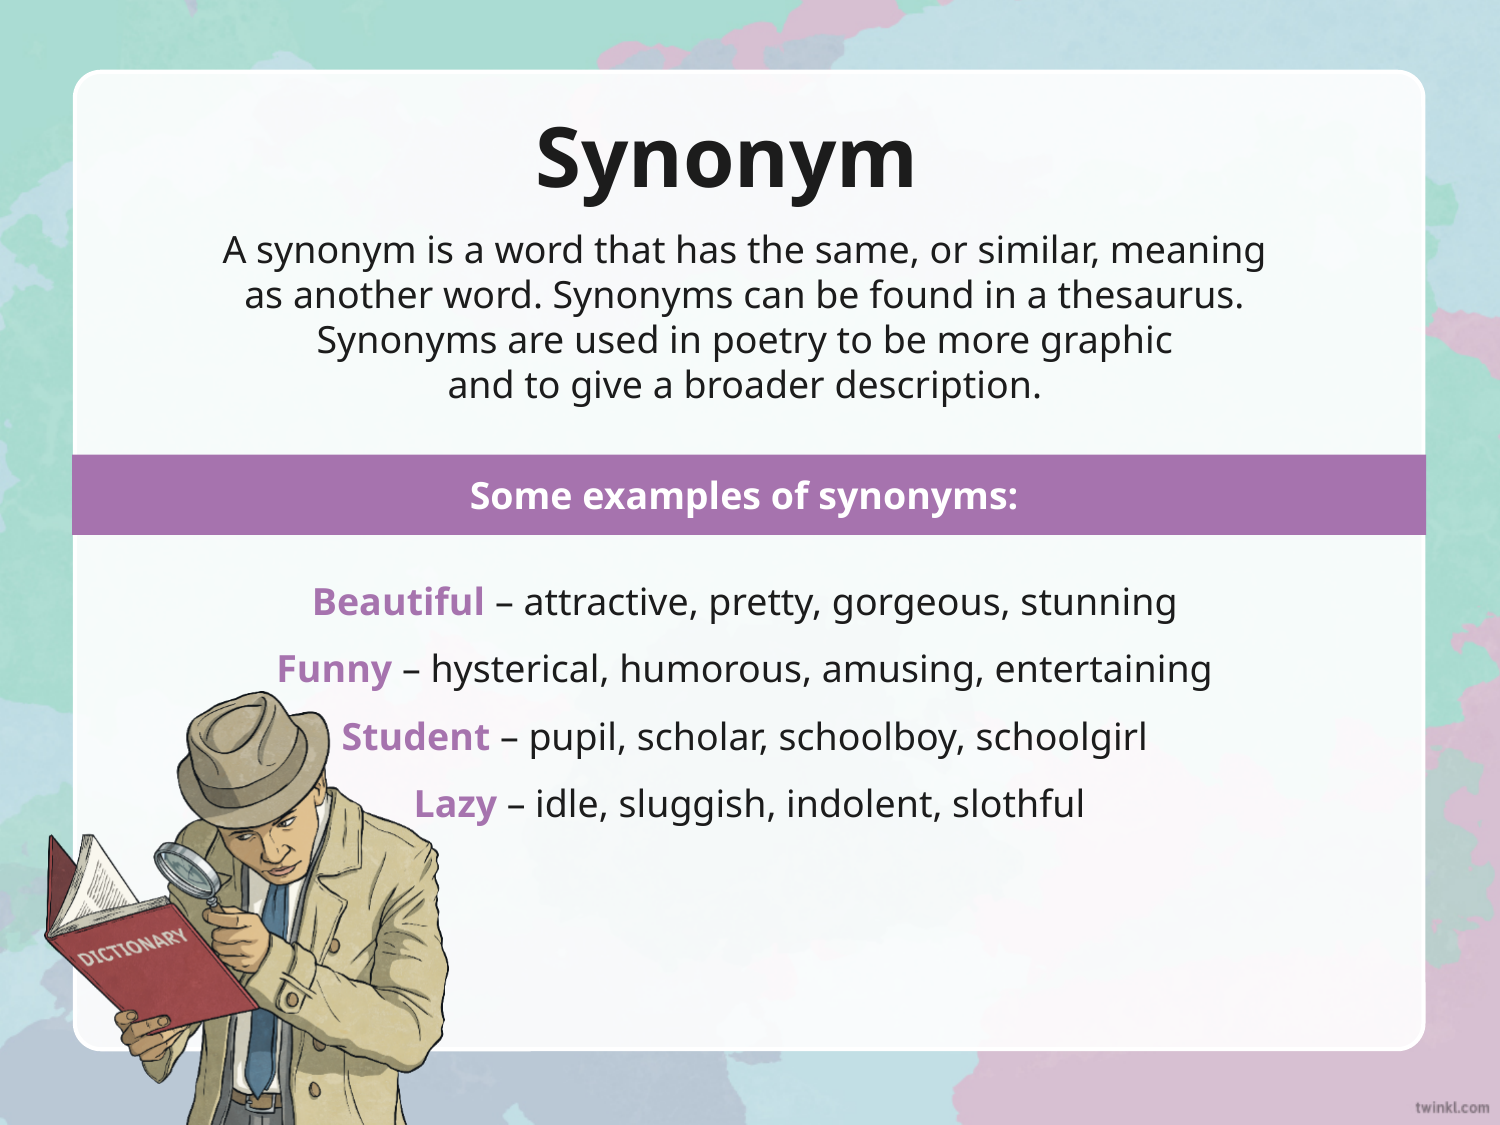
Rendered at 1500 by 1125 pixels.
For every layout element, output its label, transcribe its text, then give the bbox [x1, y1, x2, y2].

text_box Some examples of synonyms: [71, 454, 1427, 536]
text_box [1394, 1074, 1500, 1116]
title Synonym [73, 76, 1426, 244]
text_box Beautiful – attractive, pretty, gorgeous, stunning Funny – hysterical, humorous, amusing, entertaining Student – pupil, scholar, schoolboy, schoolgirl Lazy – idle, sluggish, indolent, slothful [119, 547, 1381, 833]
text_box A synonym is a word that has the same, or similar, meaning as another word. Synonyms can be found in a thesaurus. Synonyms are used in poetry to be more graphic and to give a broader description. [123, 218, 1376, 414]
picture [0, 0, 1500, 1125]
